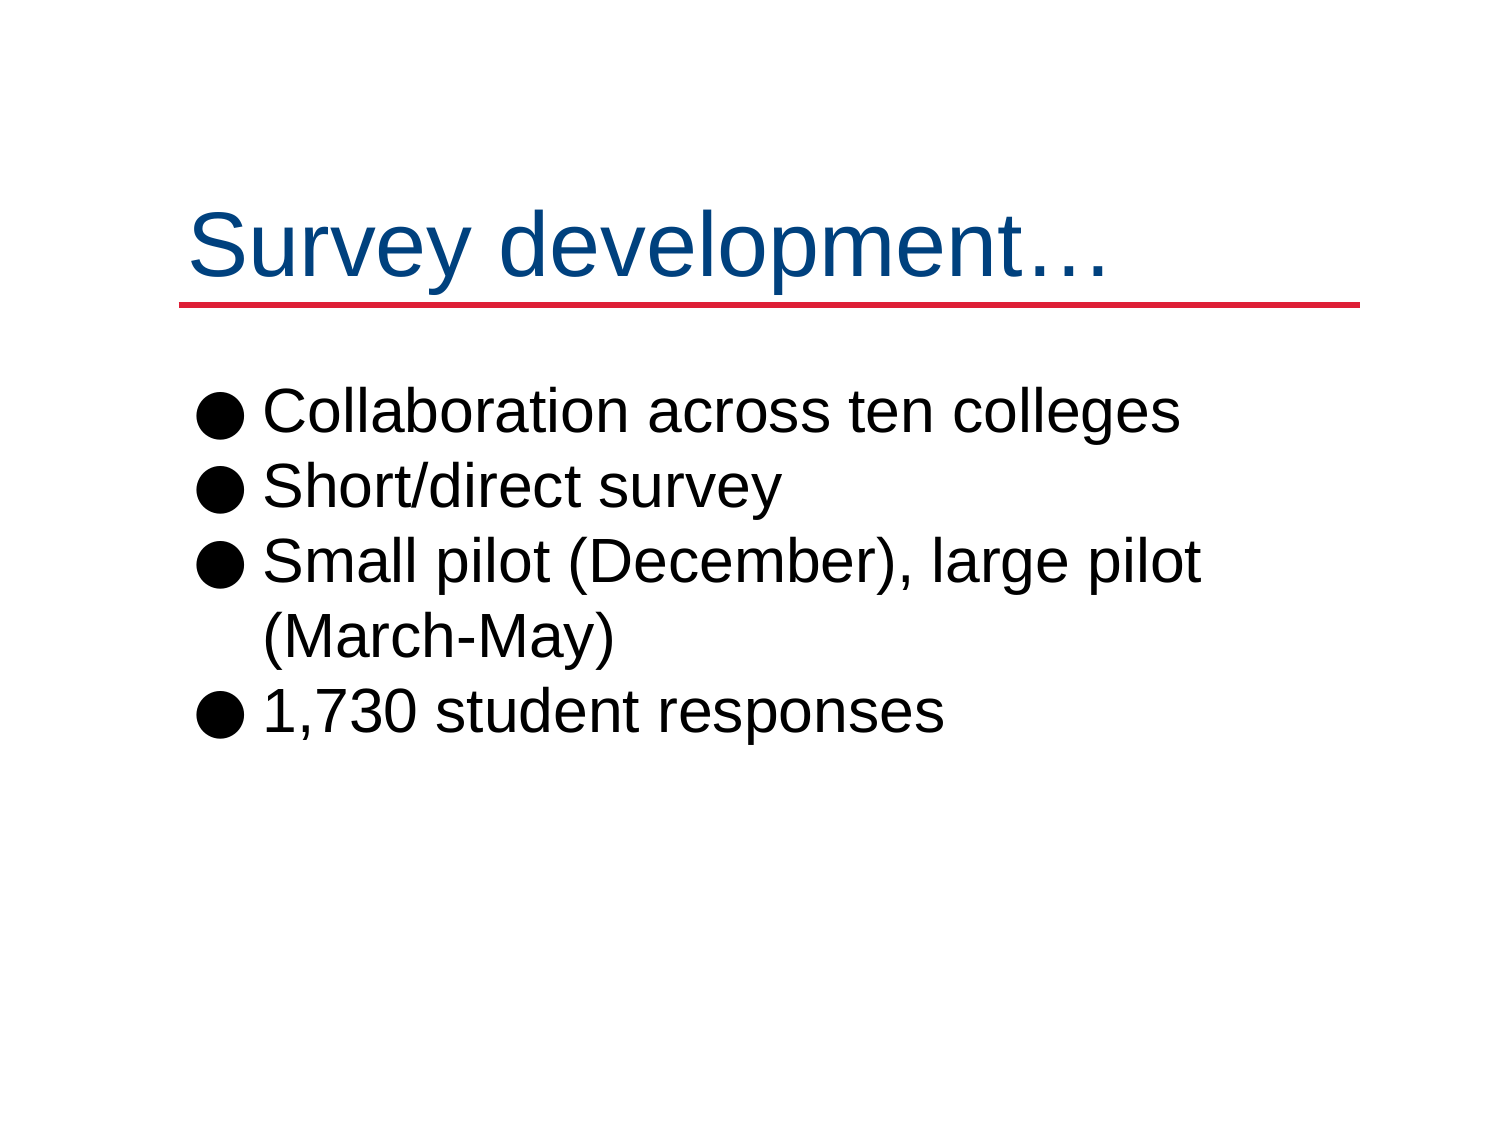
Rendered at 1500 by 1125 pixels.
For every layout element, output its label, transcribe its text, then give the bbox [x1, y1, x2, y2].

title Survey development… [172, 74, 1400, 305]
text_box Collaboration across ten colleges Short/direct survey Small pilot (December), large pilot (March-May) 1,730 student responses [172, 355, 1238, 925]
